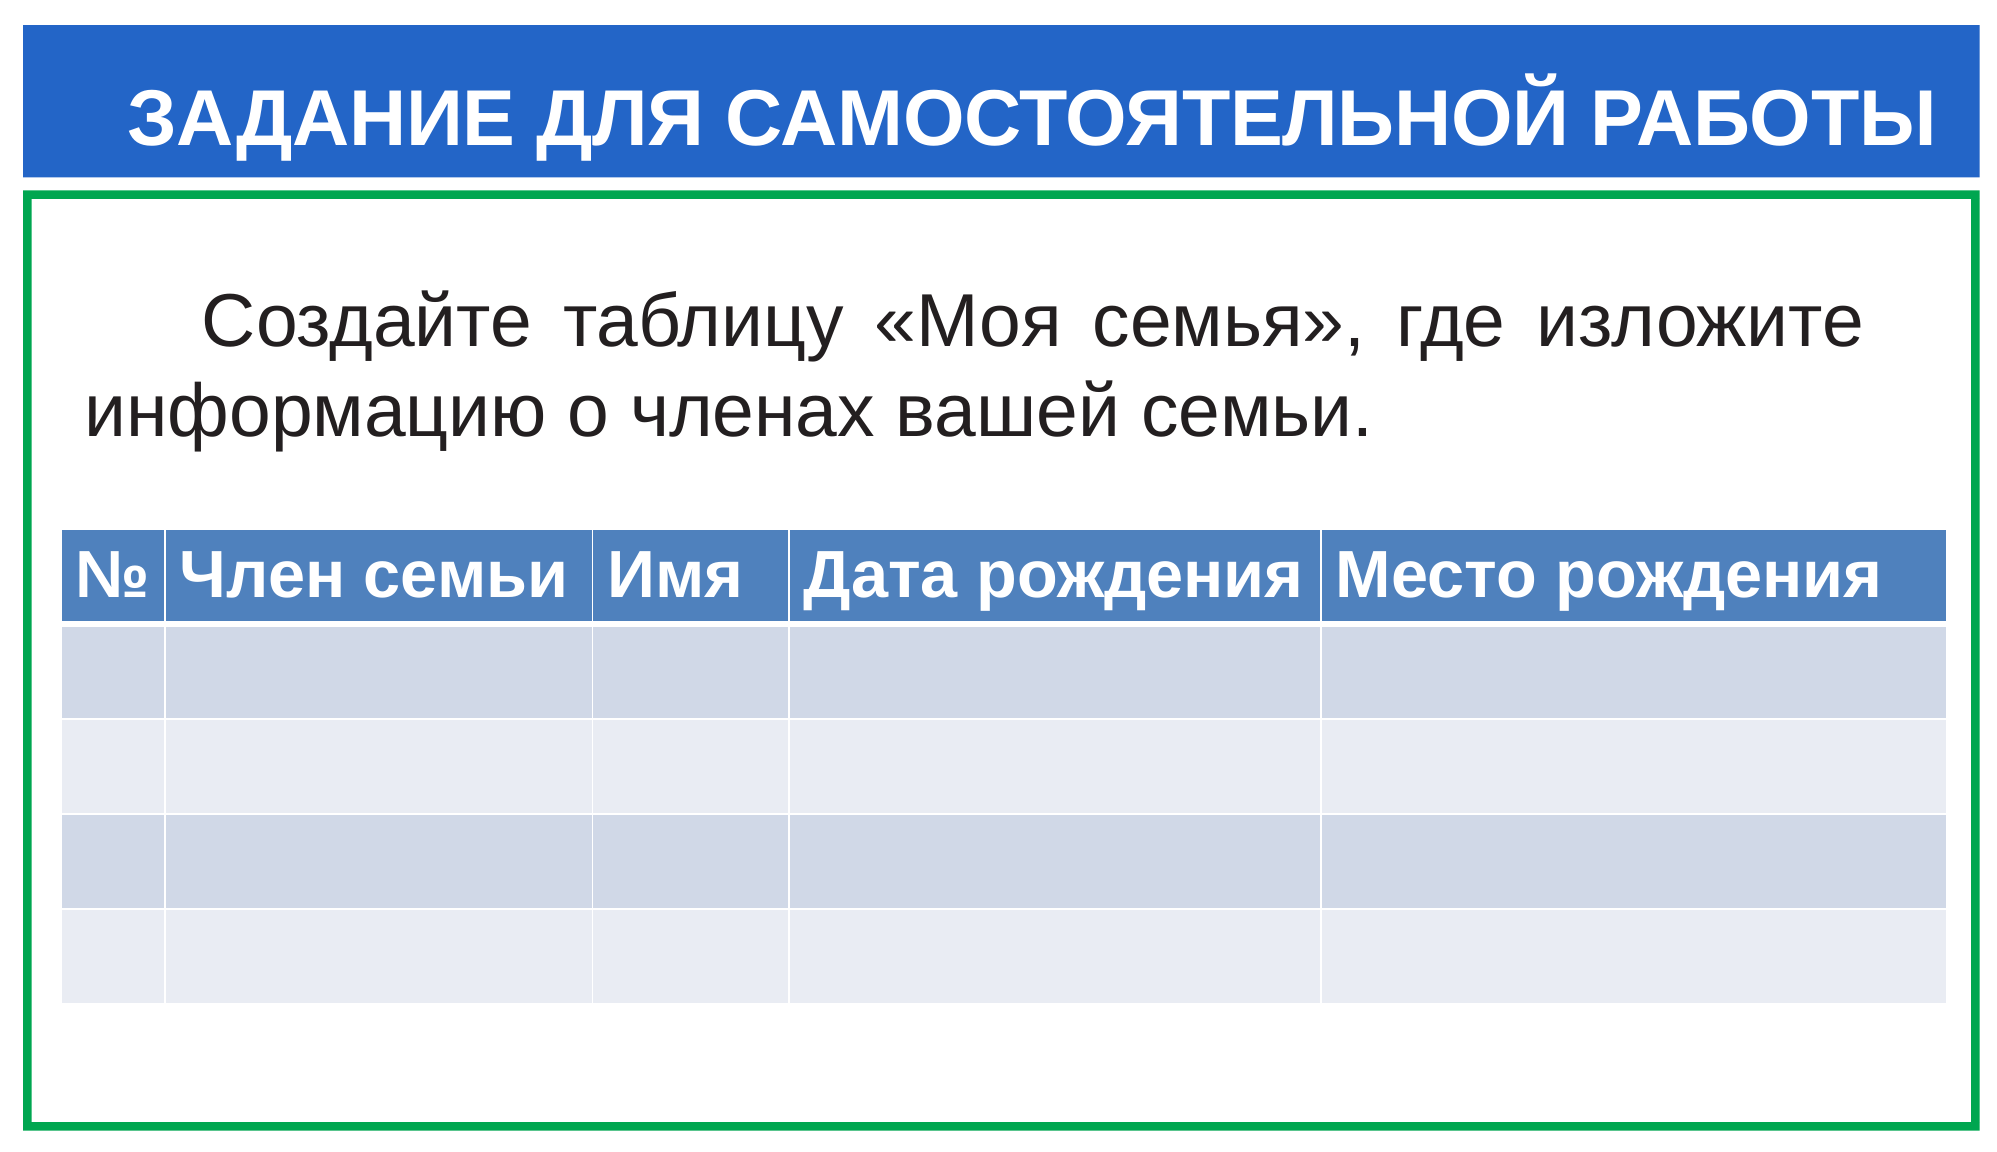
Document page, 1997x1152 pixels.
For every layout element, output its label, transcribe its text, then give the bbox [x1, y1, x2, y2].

table_cell [1322, 815, 1946, 908]
table_cell [790, 627, 1320, 718]
table_cell [790, 720, 1320, 813]
table_cell [1322, 627, 1946, 718]
table_cell [593, 910, 788, 1003]
table_cell [166, 910, 592, 1003]
table_header Член семьи [166, 530, 592, 621]
table_cell [166, 720, 592, 813]
table_cell [62, 815, 164, 908]
table_header Место рождения [1322, 530, 1946, 621]
list Создайте таблицу «Моя семья», где изложите информацию о членах вашей семьи. [84, 271, 1866, 453]
table_header Имя [593, 530, 788, 621]
table_cell [790, 910, 1320, 1003]
table_cell [62, 910, 164, 1003]
table_cell [62, 720, 164, 813]
table_cell [790, 815, 1320, 908]
table_cell [166, 815, 592, 908]
table_cell [166, 627, 592, 718]
table_cell [593, 627, 788, 718]
table_cell [1322, 720, 1946, 813]
table_cell [593, 815, 788, 908]
table_header № [62, 530, 164, 621]
table_cell [593, 720, 788, 813]
table_cell [1322, 910, 1946, 1003]
text_box ЗАДАНИЕ ДЛЯ САМОСТОЯТЕЛЬНОЙ РАБОТЫ [62, 60, 1997, 162]
table_cell [62, 627, 164, 718]
table_header Дата рождения [790, 530, 1320, 621]
